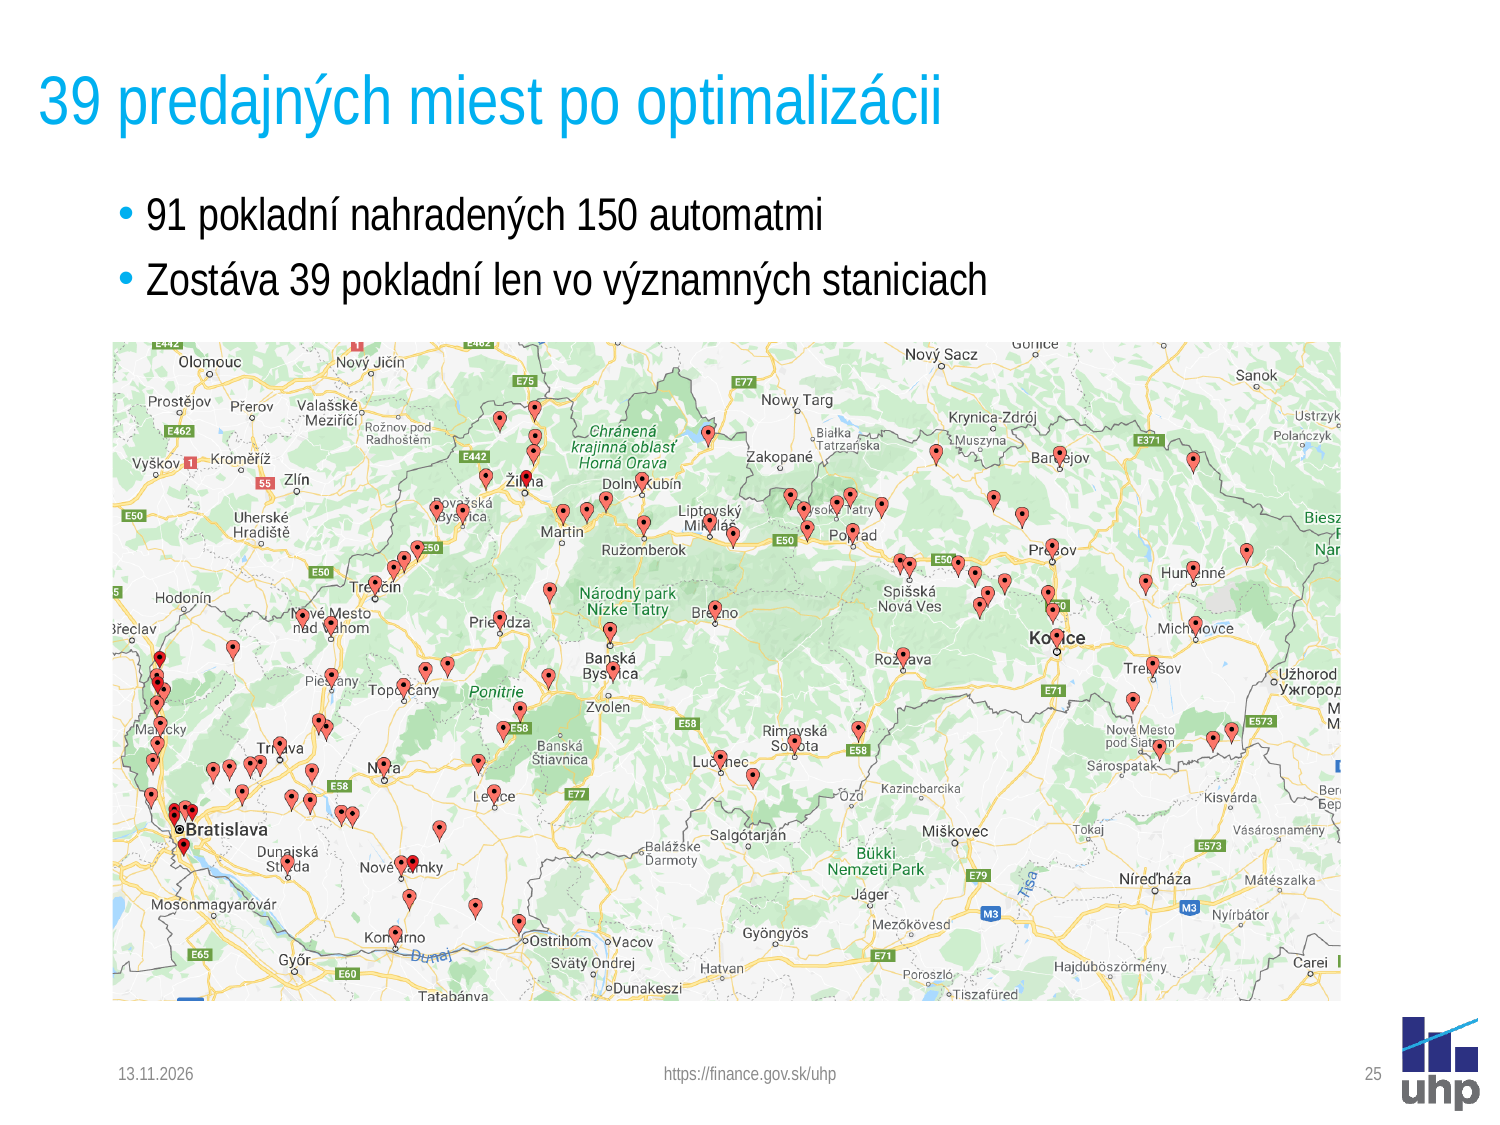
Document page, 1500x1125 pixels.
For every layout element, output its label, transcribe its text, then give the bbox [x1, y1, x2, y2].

picture [1396, 1013, 1483, 1125]
title 39 predajných miest po optimalizácii [23, 22, 1318, 184]
slide_number 22. 4. 2024 [103, 1042, 441, 1103]
footer https://finance.gov.sk/uhp [496, 1042, 1004, 1103]
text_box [112, 342, 1341, 1001]
slide_number 25 [1059, 1042, 1397, 1103]
list 91 pokladní nahradených 150 automatmi Zostáva 39 pokladní len vo významných staniciach [103, 183, 1397, 1001]
